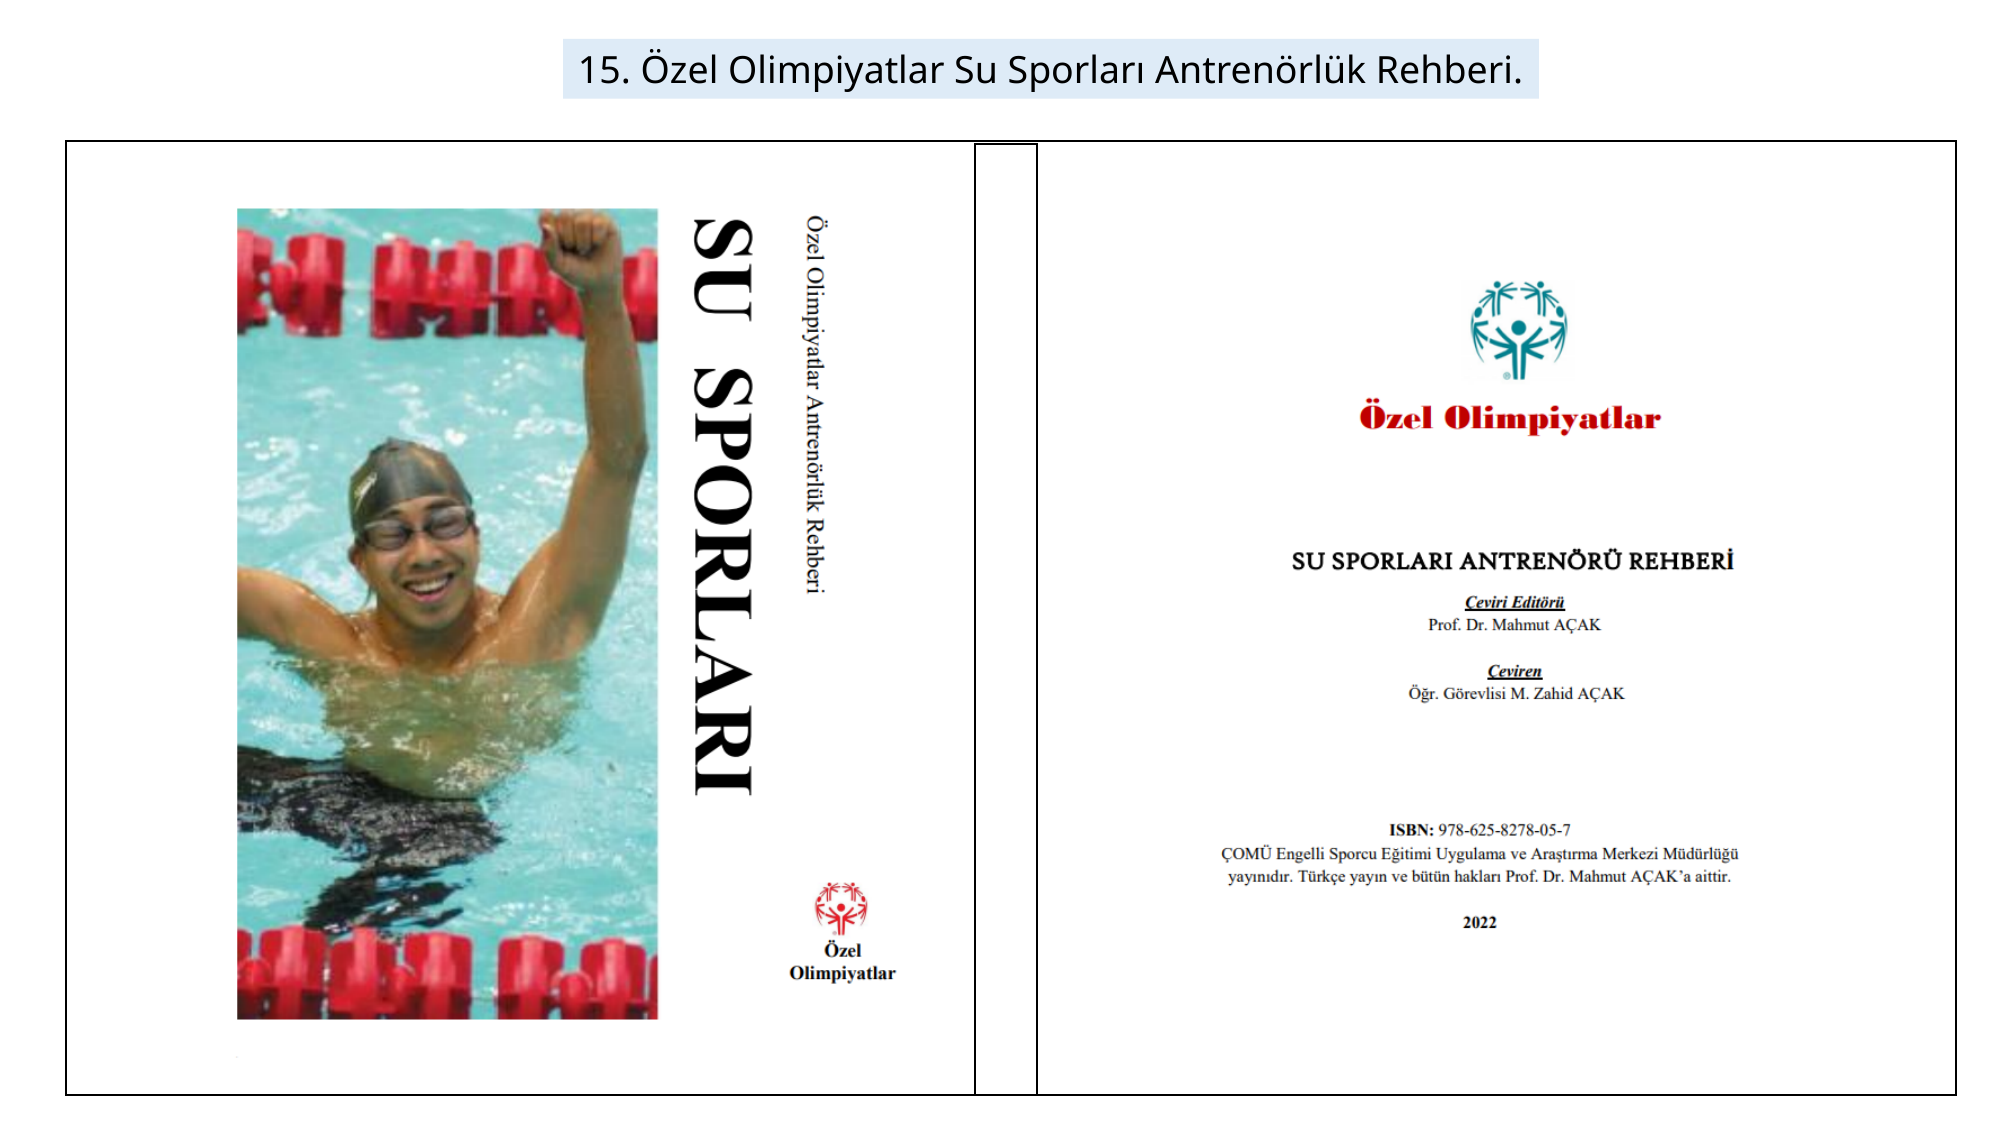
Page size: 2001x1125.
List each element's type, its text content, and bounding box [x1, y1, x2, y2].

text_box 15. Özel Olimpiyatlar Su Sporları Antrenörlük Rehberi. [563, 38, 1539, 99]
picture [1168, 144, 1860, 1068]
picture [189, 148, 910, 1088]
table_header [67, 142, 1955, 1094]
table_header [976, 145, 1036, 1094]
